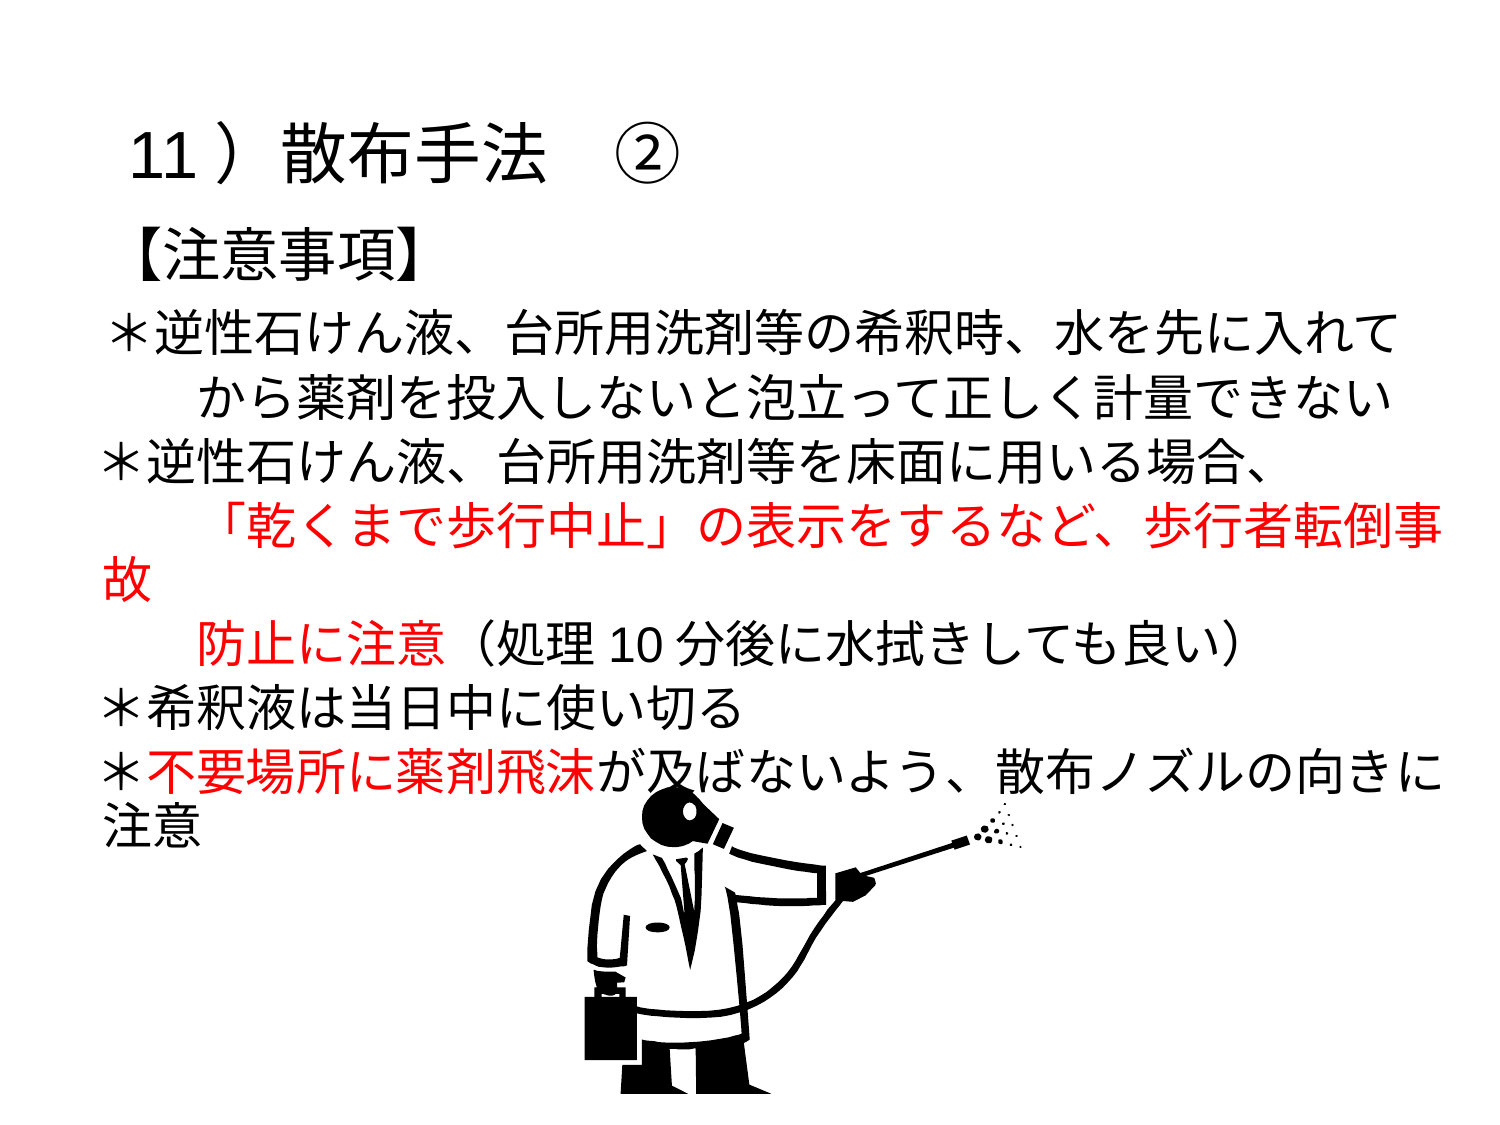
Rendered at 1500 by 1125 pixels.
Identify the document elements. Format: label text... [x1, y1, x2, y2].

picture [584, 786, 1022, 1094]
list 11）散布手法 ② 【注意事項】 ＊逆性石けん液、台所用洗剤等の希釈時、水を先に入れて から薬剤を投入しないと泡立って正しく計量できない ＊逆性石けん液、台所用洗剤等を床面に用いる場合、 「乾くまで歩行中止」の表示をするなど、歩行者転倒事故 防止に注意（処理10分後に水拭きしても良い） ＊希釈液は当日中に使い切る ＊不要場所に薬剤飛沫が及ばないよう、散布ノズルの向きに注意 [30, 113, 1500, 1125]
